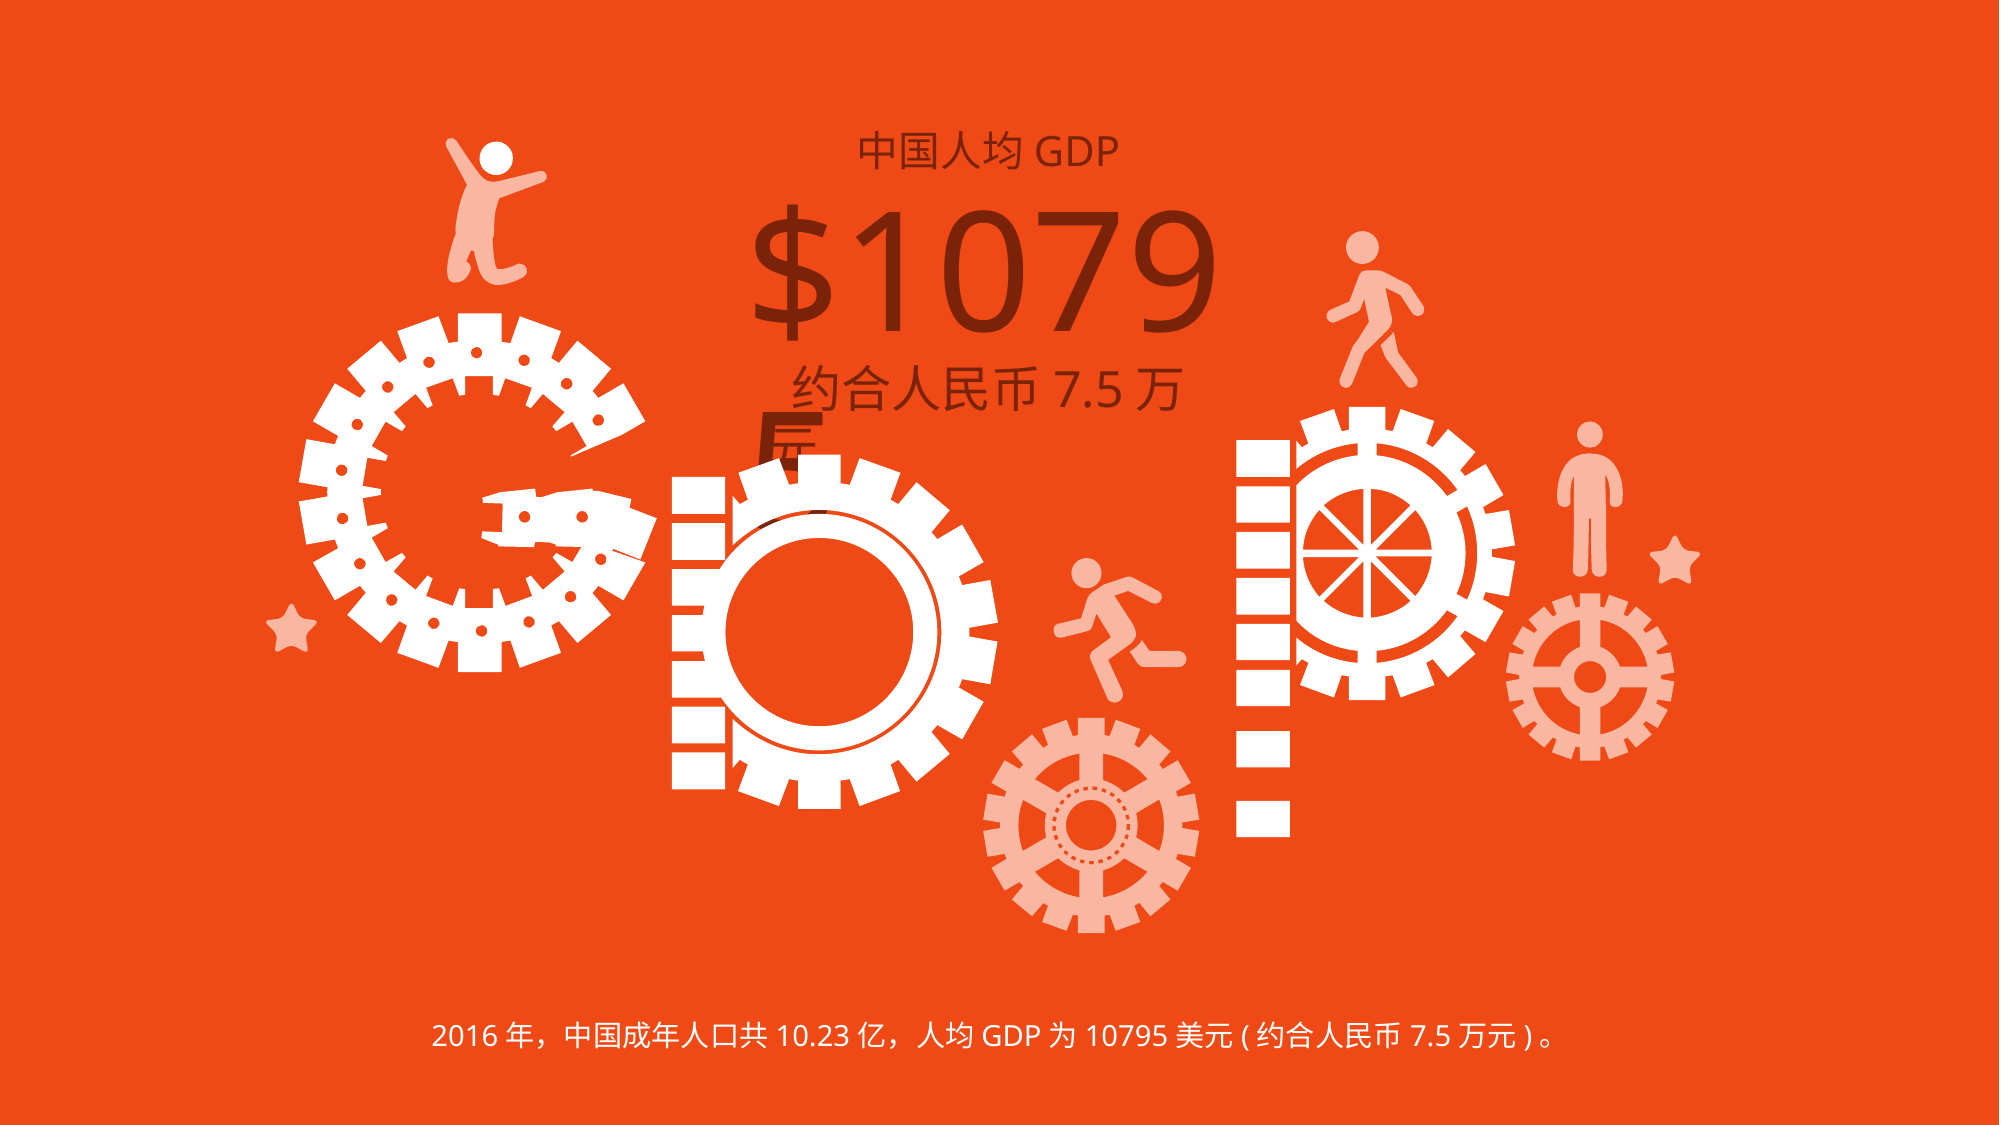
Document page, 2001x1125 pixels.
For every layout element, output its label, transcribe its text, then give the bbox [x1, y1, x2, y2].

text_box [1649, 535, 1701, 584]
text_box 2016年，中国成年人口共10.23亿，人均GDP为10795美元(约合人民币7.5万元)。 [320, 1010, 1680, 1060]
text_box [298, 136, 657, 673]
text_box [1326, 270, 1425, 388]
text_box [671, 454, 998, 809]
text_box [1555, 421, 1625, 580]
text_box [983, 557, 1200, 933]
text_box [745, 125, 1255, 419]
text_box [1516, 593, 1675, 761]
text_box [266, 603, 298, 652]
text_box [1345, 231, 1379, 264]
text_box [1236, 406, 1516, 838]
